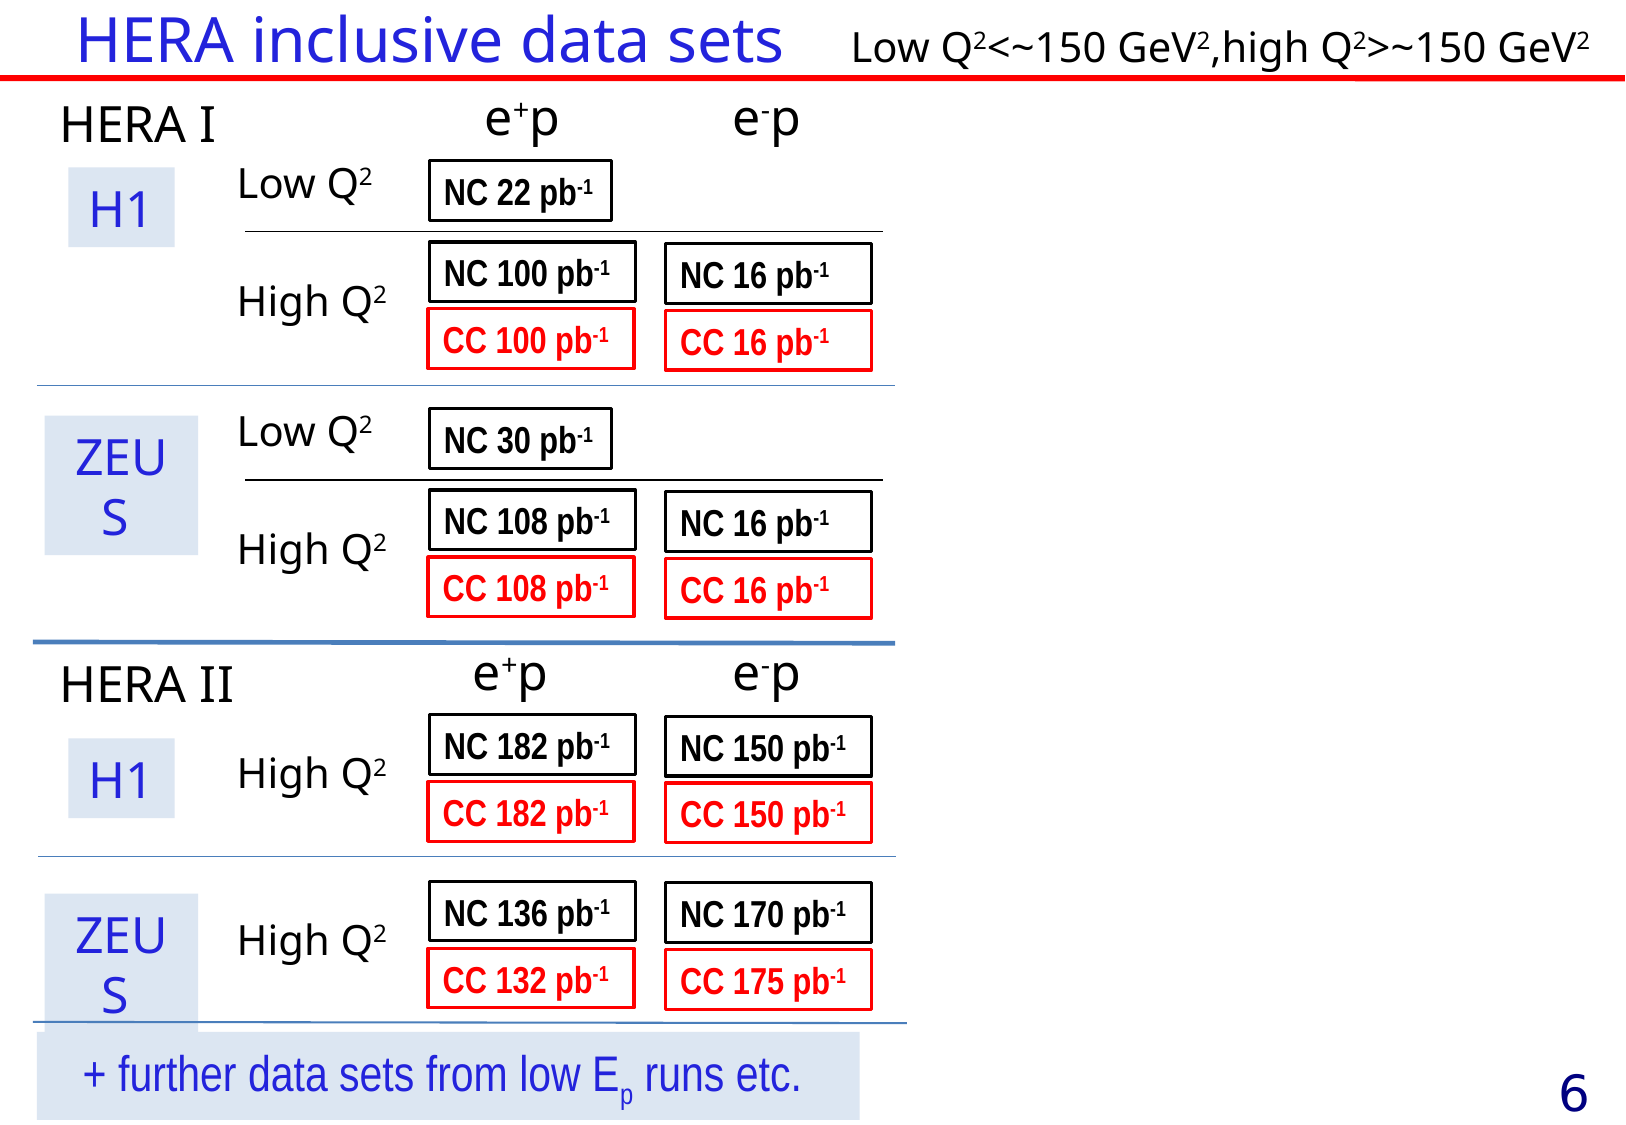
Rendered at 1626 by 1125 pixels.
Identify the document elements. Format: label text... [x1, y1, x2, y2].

text_box High Q2 [221, 267, 435, 332]
text_box CC 100 pb-1 [427, 308, 634, 369]
text_box CC 182 pb-1 [427, 781, 634, 842]
text_box Low Q2 [221, 397, 435, 462]
text_box CC 175 pb-1 [665, 949, 872, 1010]
text_box NC 16 pb-1 [665, 243, 872, 304]
text_box NC 30 pb-1 [429, 408, 612, 469]
text_box NC 136 pb-1 [429, 881, 636, 941]
text_box NC 22 pb-1 [429, 160, 612, 221]
text_box e+p [458, 633, 588, 640]
text_box NC 170 pb-1 [665, 882, 872, 943]
text_box CC 132 pb-1 [427, 948, 634, 1008]
text_box 6 [1544, 1054, 1625, 1125]
text_box e+p [469, 78, 600, 153]
text_box e+p [458, 653, 588, 709]
text_box ZEUS [44, 415, 199, 556]
text_box NC 100 pb-1 [429, 242, 636, 302]
text_box High Q2 [221, 906, 435, 972]
text_box High Q2 [221, 739, 435, 805]
text_box High Q2 [221, 515, 435, 580]
text_box H1 [68, 738, 175, 819]
text_box CC 16 pb-1 [665, 558, 872, 619]
text_box HERA II [44, 653, 364, 720]
text_box NC 16 pb-1 [665, 491, 872, 552]
text_box H1 [68, 167, 175, 248]
text_box e-p [717, 78, 848, 153]
text_box HERA inclusive data sets Low Q2<~150 GeV2,high Q2>~150 GeV2 [34, 0, 1625, 75]
text_box NC 150 pb-1 [665, 716, 872, 776]
text_box CC 16 pb-1 [665, 310, 872, 370]
text_box e-p [717, 653, 848, 709]
text_box NC 108 pb-1 [429, 490, 636, 550]
text_box NC 182 pb-1 [429, 714, 636, 775]
text_box e-p [717, 633, 848, 640]
text_box CC 108 pb-1 [427, 557, 634, 617]
text_box ZEUS [44, 893, 199, 1020]
text_box Low Q2 [221, 149, 435, 214]
text_box HERA I [44, 85, 317, 160]
text_box CC 150 pb-1 [665, 783, 872, 843]
text_box + further data sets from low Ep runs etc. [36, 1032, 860, 1120]
